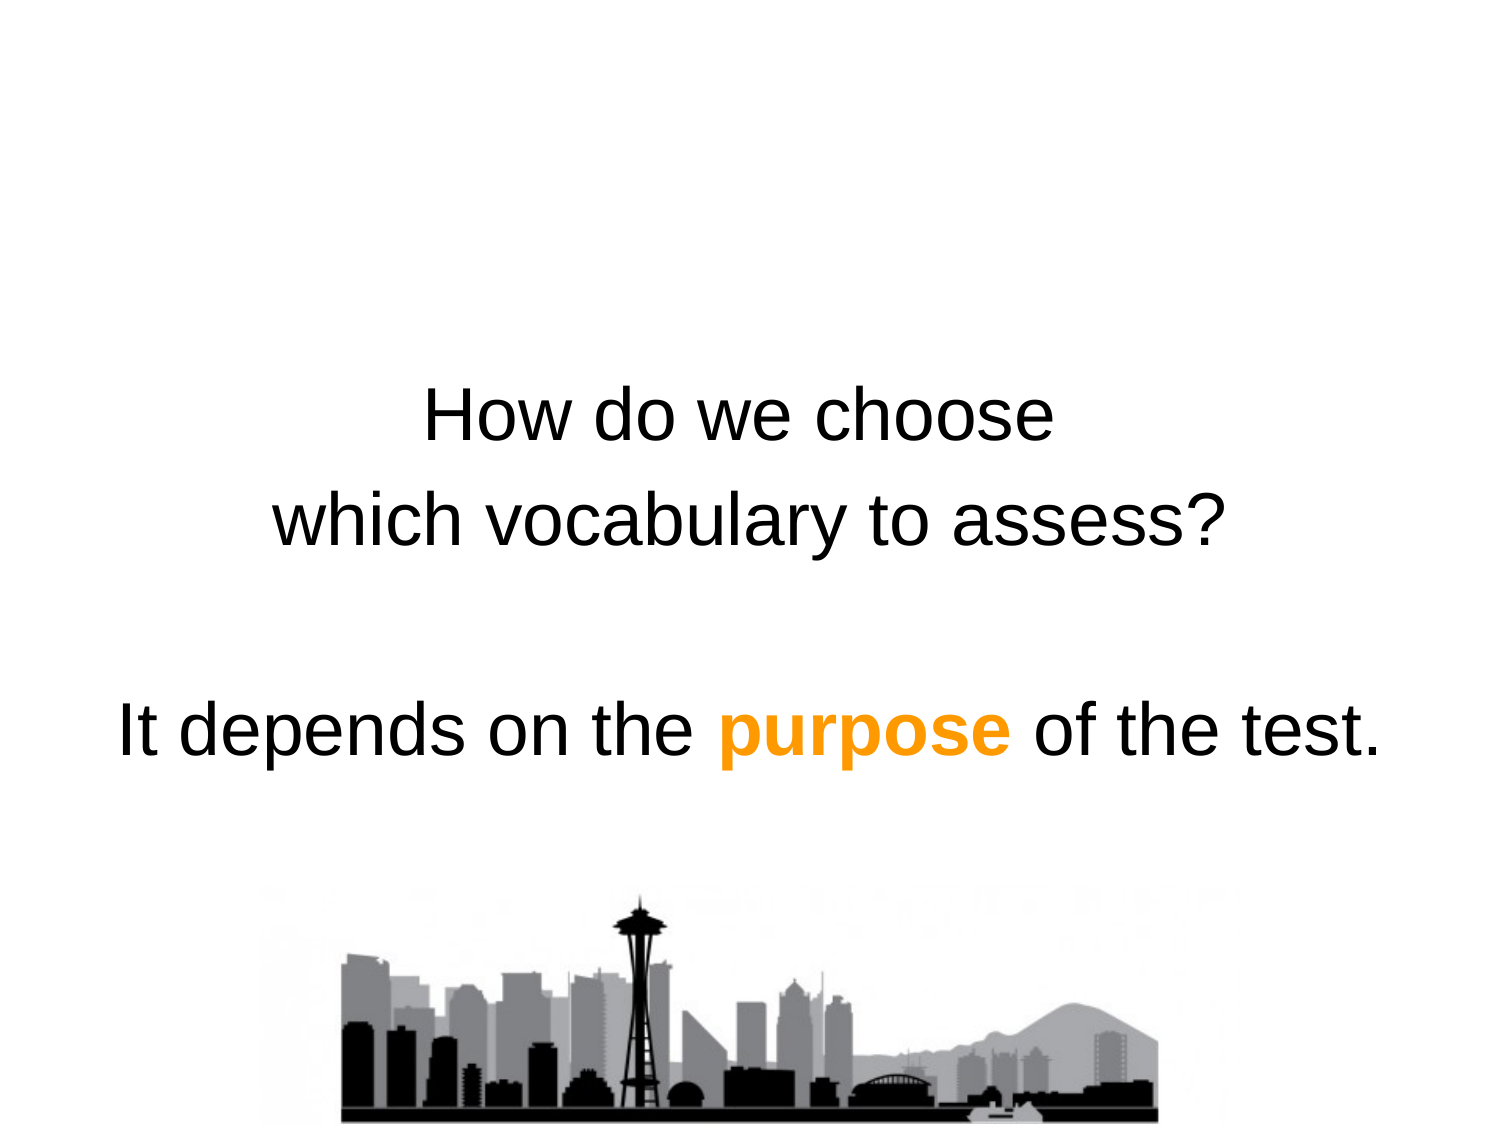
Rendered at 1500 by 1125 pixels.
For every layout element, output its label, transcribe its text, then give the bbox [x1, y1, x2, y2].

list How do we choose which vocabulary to assess? It depends on the purpose of the test. [75, 262, 1425, 1005]
picture [260, 886, 1240, 1124]
